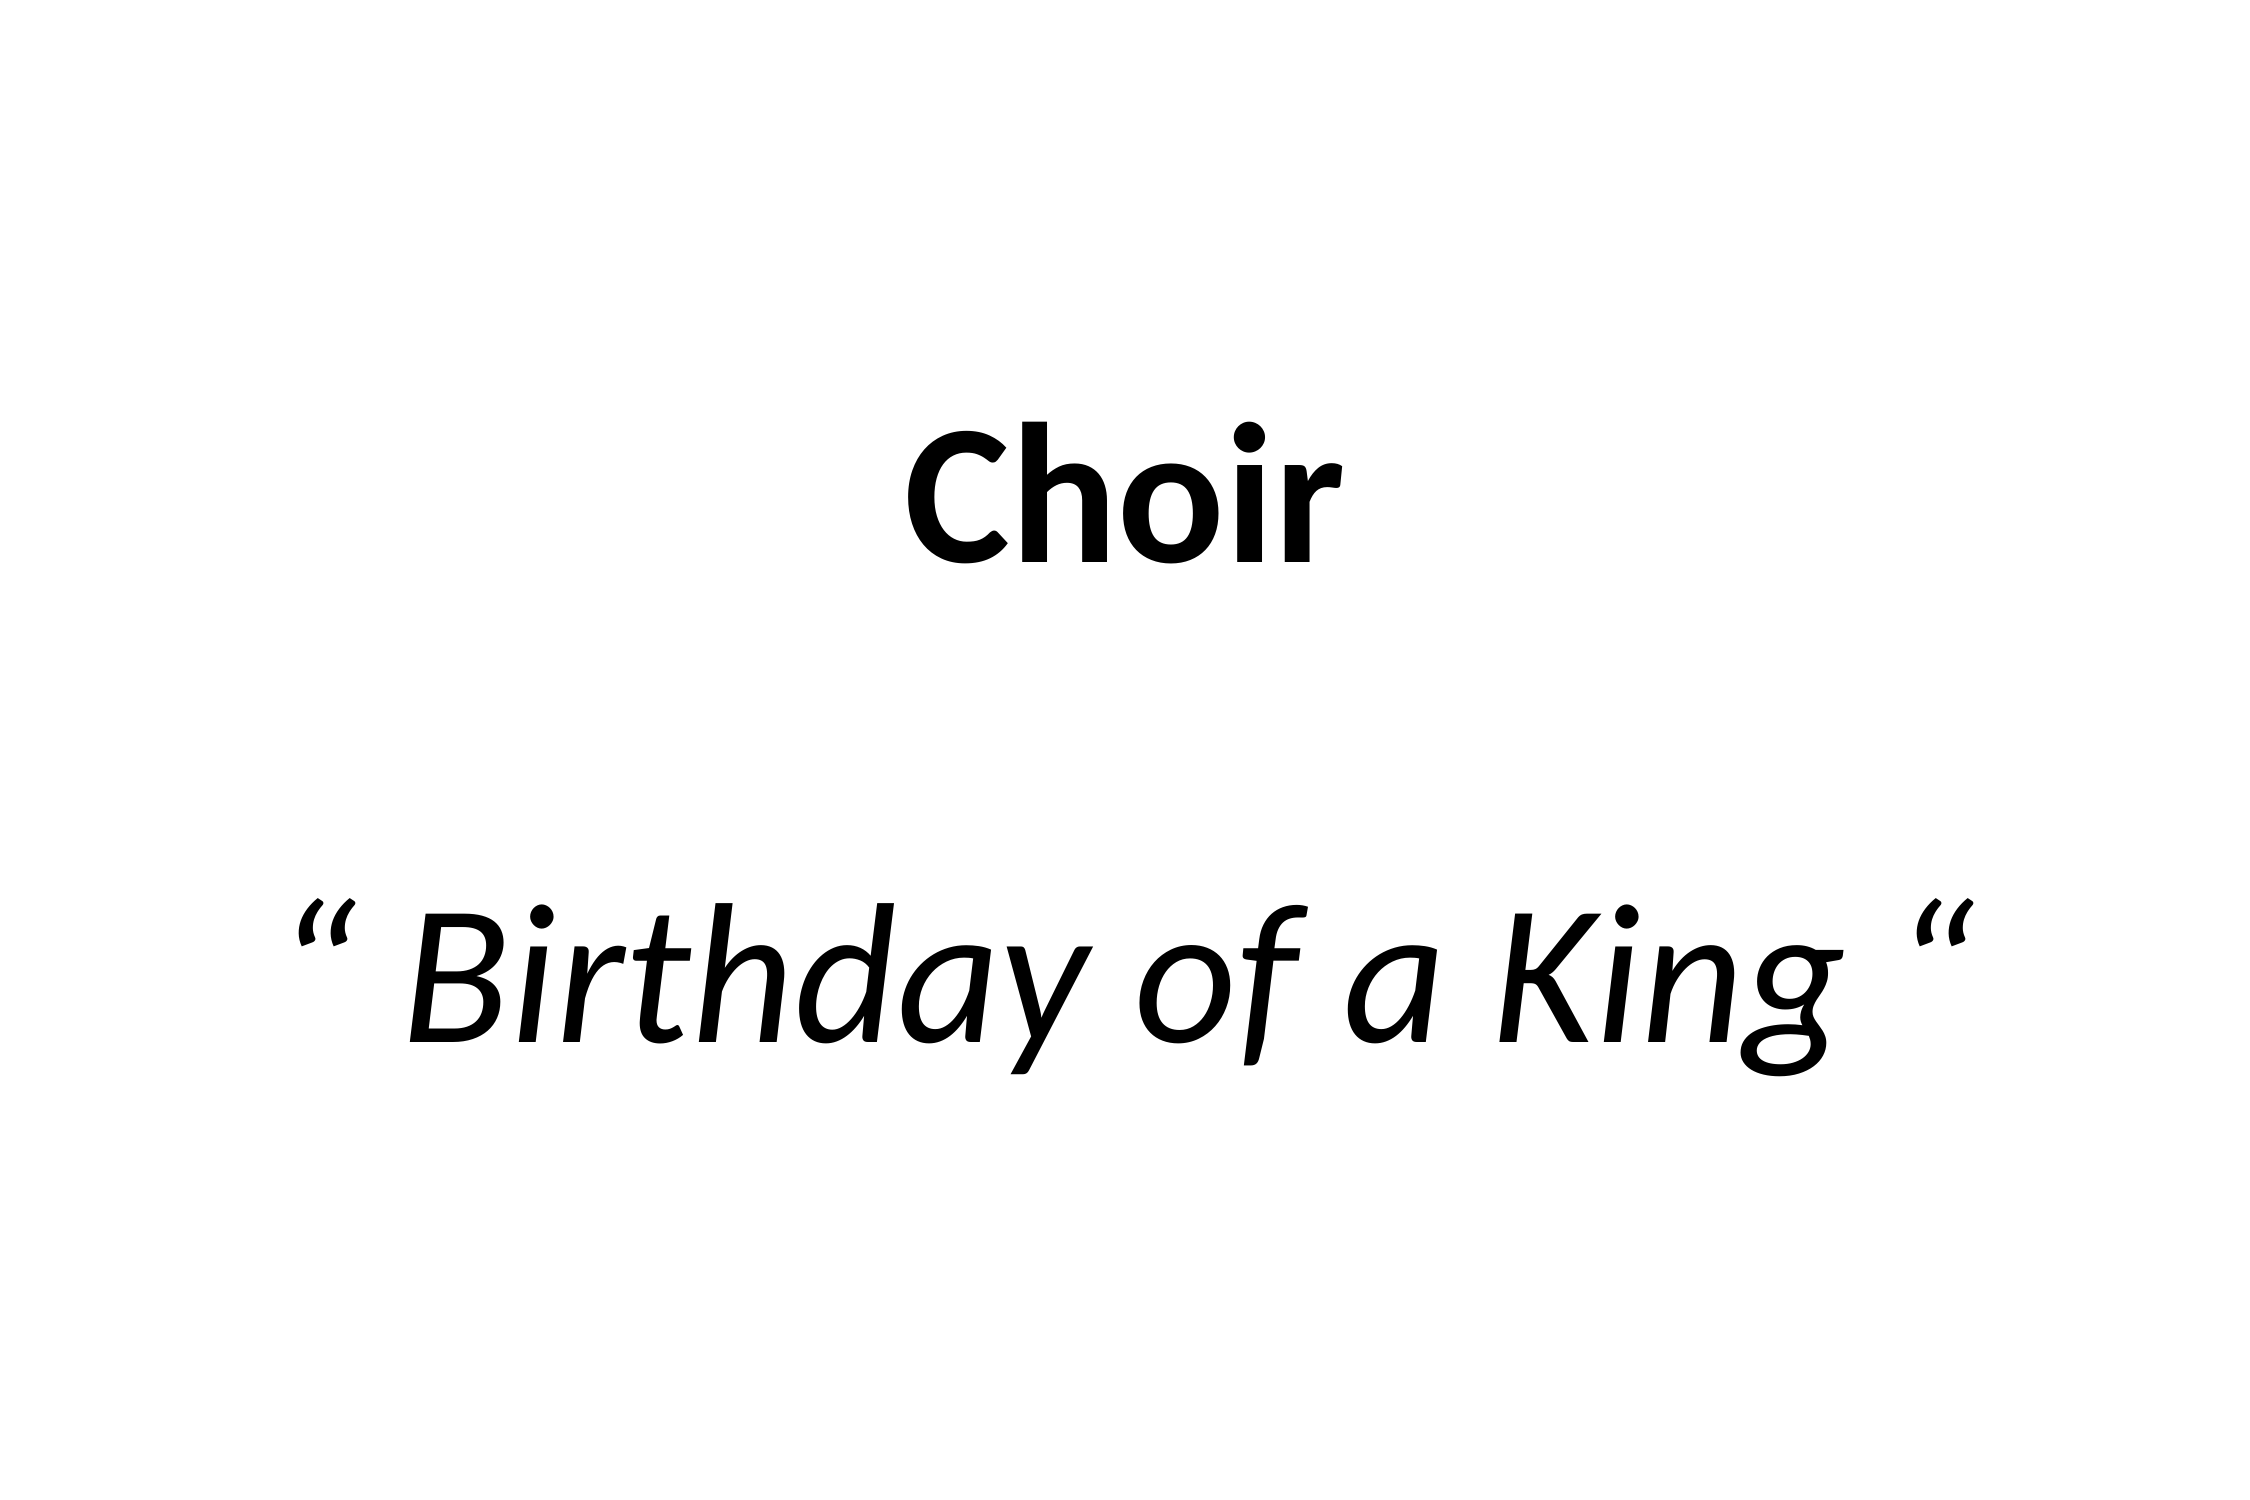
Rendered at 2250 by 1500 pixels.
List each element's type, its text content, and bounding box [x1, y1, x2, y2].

title Choir “ Birthday of a King “ [112, 59, 2138, 1386]
